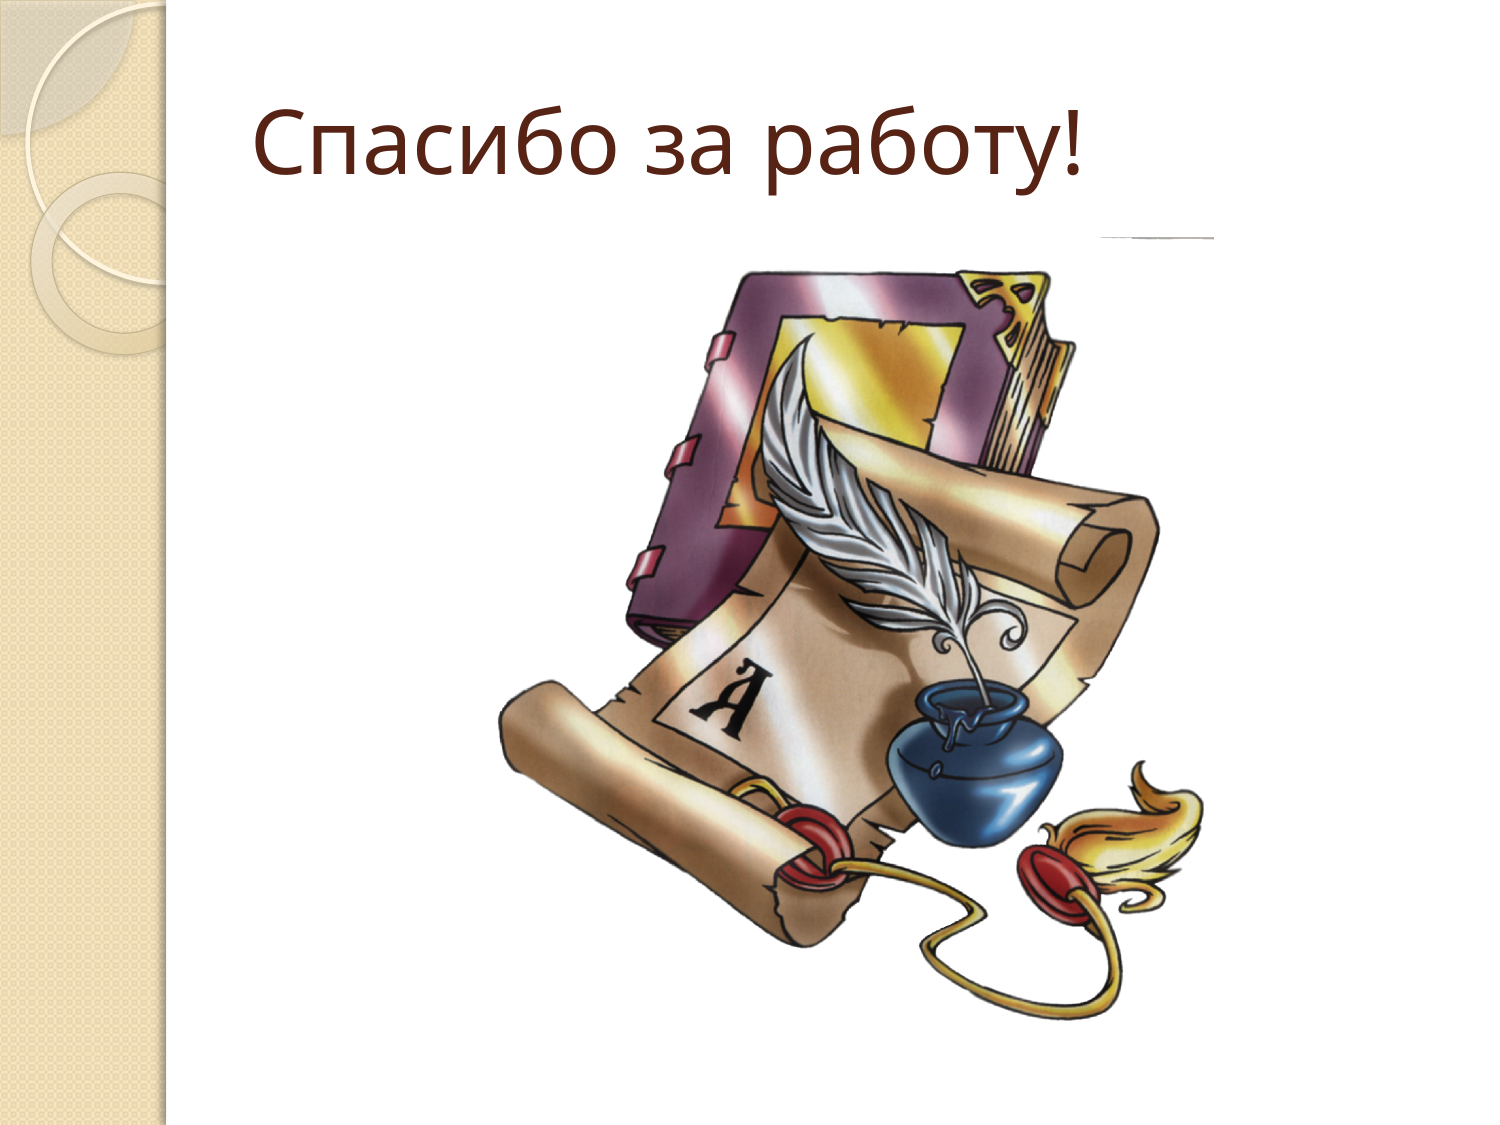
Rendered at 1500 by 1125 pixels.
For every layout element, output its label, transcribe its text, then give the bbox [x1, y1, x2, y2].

title Спасибо за работу! [235, 45, 1466, 233]
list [487, 237, 1214, 1026]
